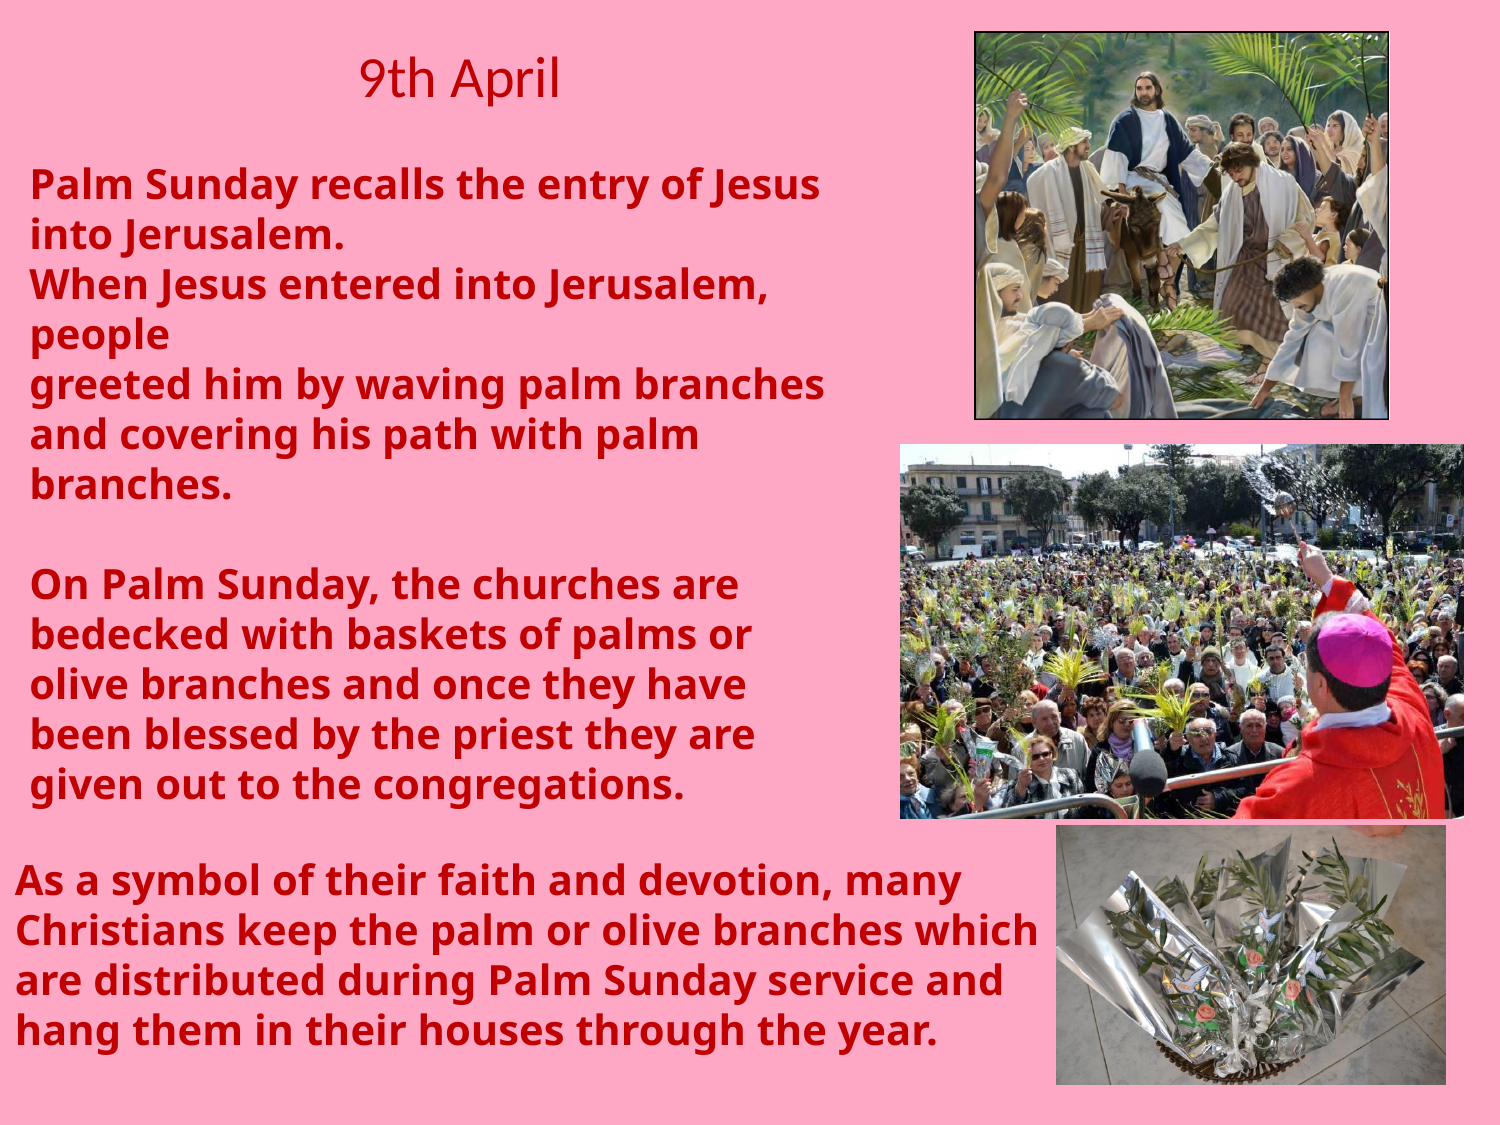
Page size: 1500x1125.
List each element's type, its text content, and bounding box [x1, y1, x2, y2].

picture [974, 31, 1390, 420]
picture [1055, 824, 1447, 1086]
text_box As a symbol of their faith and devotion, many Christians keep the palm or olive branches which are distributed during Palm Sunday service and hang them in their houses through the year. [0, 846, 1050, 1062]
picture [900, 444, 1464, 819]
text_box Palm Sunday recalls the entry of Jesus into Jerusalem. When Jesus entered into Jerusalem, people greeted him by waving palm branches and covering his path with palm branches. On Palm Sunday, the churches are bedecked with baskets of palms or olive branches and once they have been blessed by the priest they are given out to the congregations. [14, 149, 869, 846]
text_box 9th April [342, 31, 577, 117]
